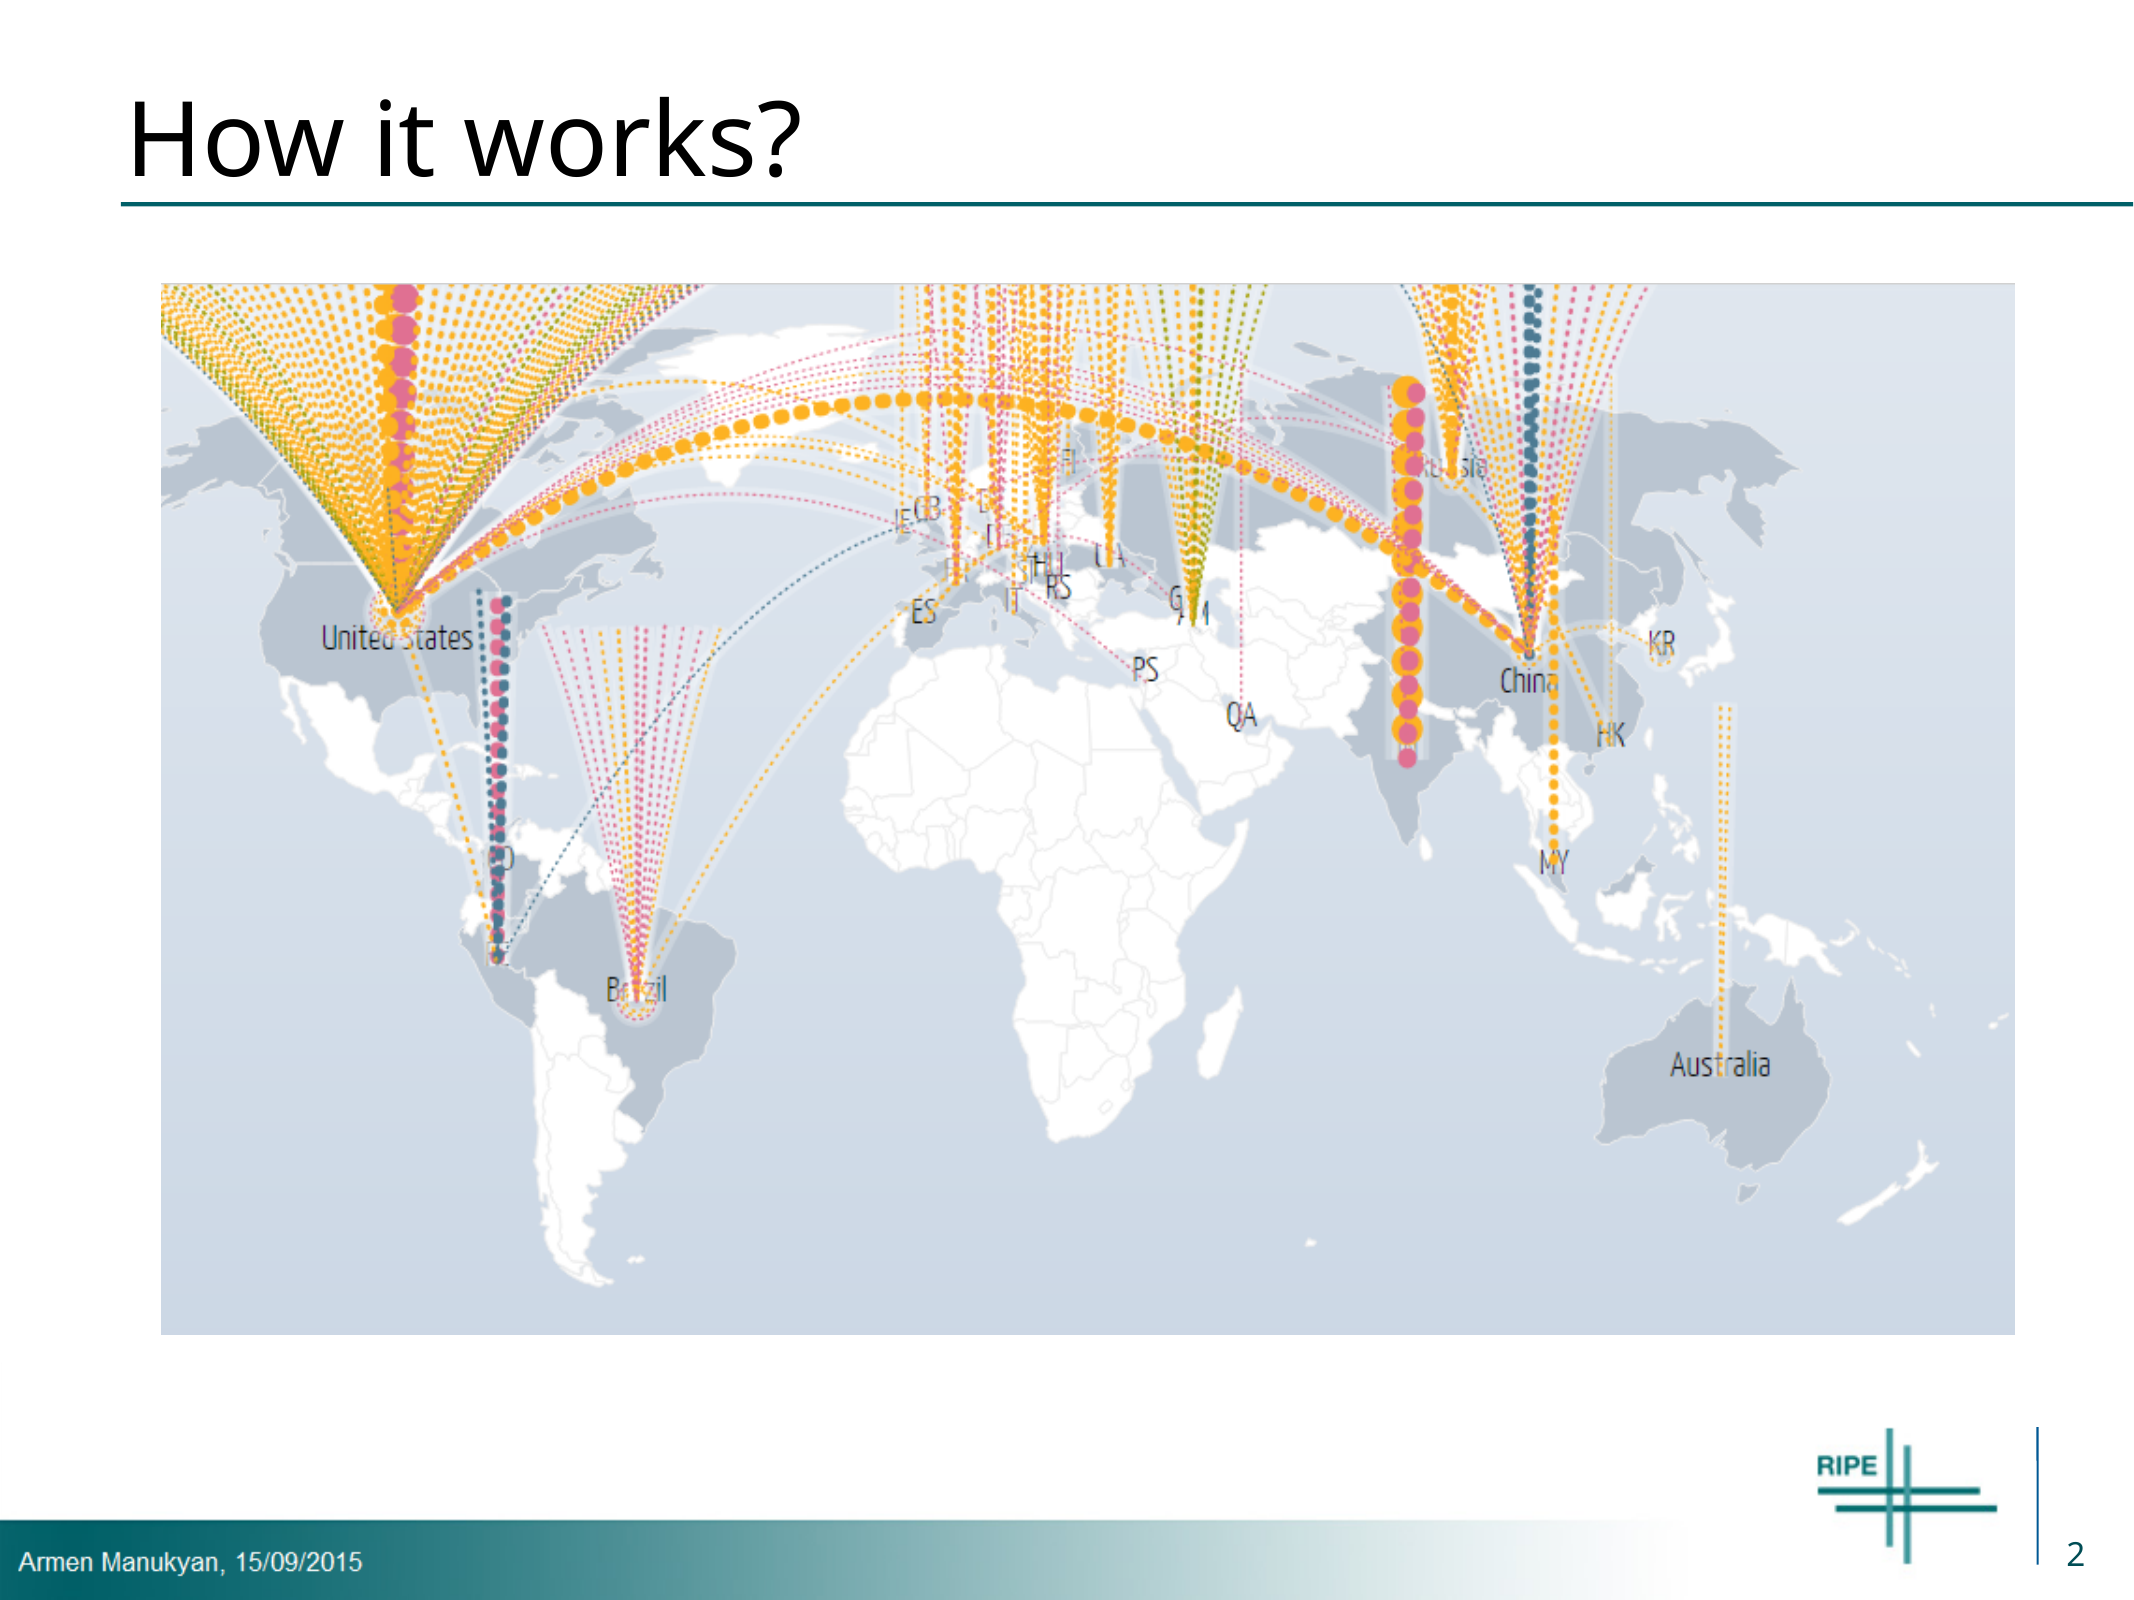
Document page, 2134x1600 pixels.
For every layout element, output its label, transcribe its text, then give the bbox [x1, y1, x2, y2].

text_box How it works? [116, 41, 2046, 206]
picture [0, 1362, 2133, 1600]
picture [161, 283, 2016, 1335]
